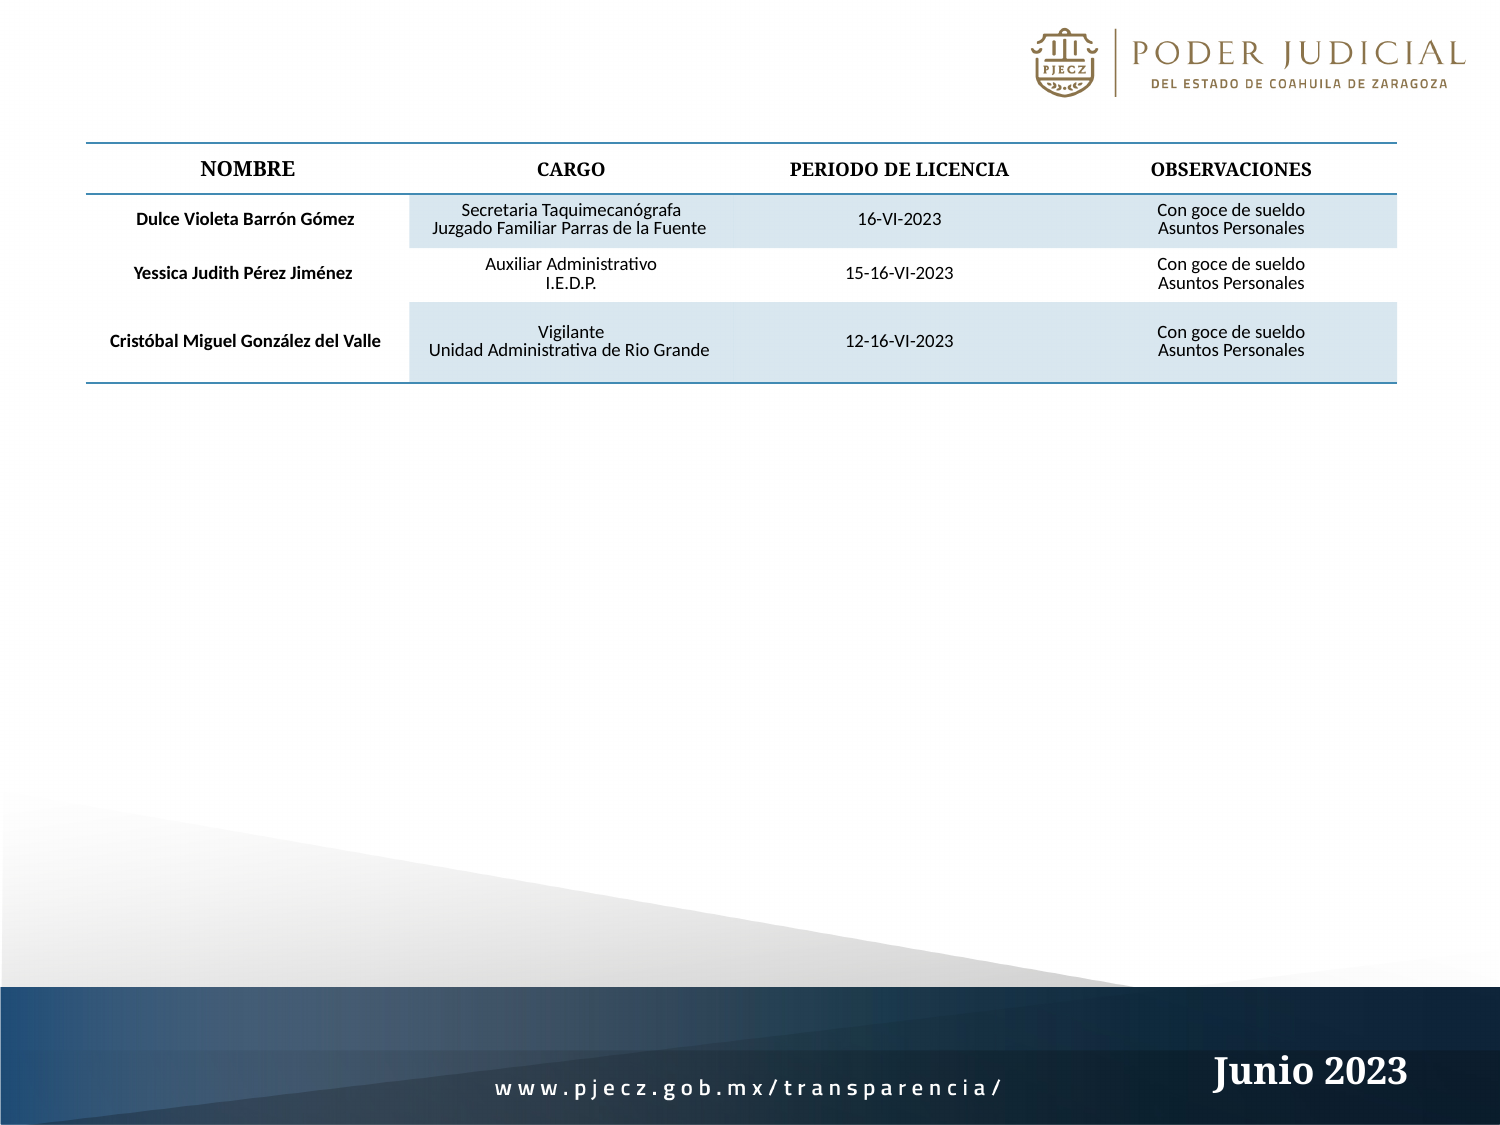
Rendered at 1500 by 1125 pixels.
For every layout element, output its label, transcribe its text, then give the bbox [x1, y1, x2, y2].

table_cell Cristóbal Miguel González del Valle [86, 302, 409, 382]
text_box Junio 2023 [1139, 1039, 1483, 1099]
table_cell Secretaria Taquimecanógrafa Juzgado Familiar Parras de la Fuente [409, 195, 733, 248]
table_cell 15-16-VI-2023 [733, 248, 1066, 302]
table_header CARGO [409, 144, 733, 193]
picture [0, 0, 1500, 1125]
table_cell Con goce de sueldo Asuntos Personales [1066, 195, 1397, 248]
table_header NOMBRE [86, 144, 409, 193]
table_cell Auxiliar Administrativo I.E.D.P. [409, 248, 733, 302]
table_header OBSERVACIONES [1066, 144, 1397, 193]
table_cell Dulce Violeta Barrón Gómez [86, 195, 409, 248]
table_cell 16-VI-2023 [733, 195, 1066, 248]
table_cell Con goce de sueldo Asuntos Personales [1066, 302, 1397, 382]
table_cell 12-16-VI-2023 [733, 302, 1066, 382]
table_cell Con goce de sueldo Asuntos Personales [1066, 248, 1397, 302]
table_cell Yessica Judith Pérez Jiménez [86, 248, 409, 302]
table_cell Vigilante Unidad Administrativa de Rio Grande [409, 302, 733, 382]
table_header PERIODO DE LICENCIA [733, 144, 1066, 193]
